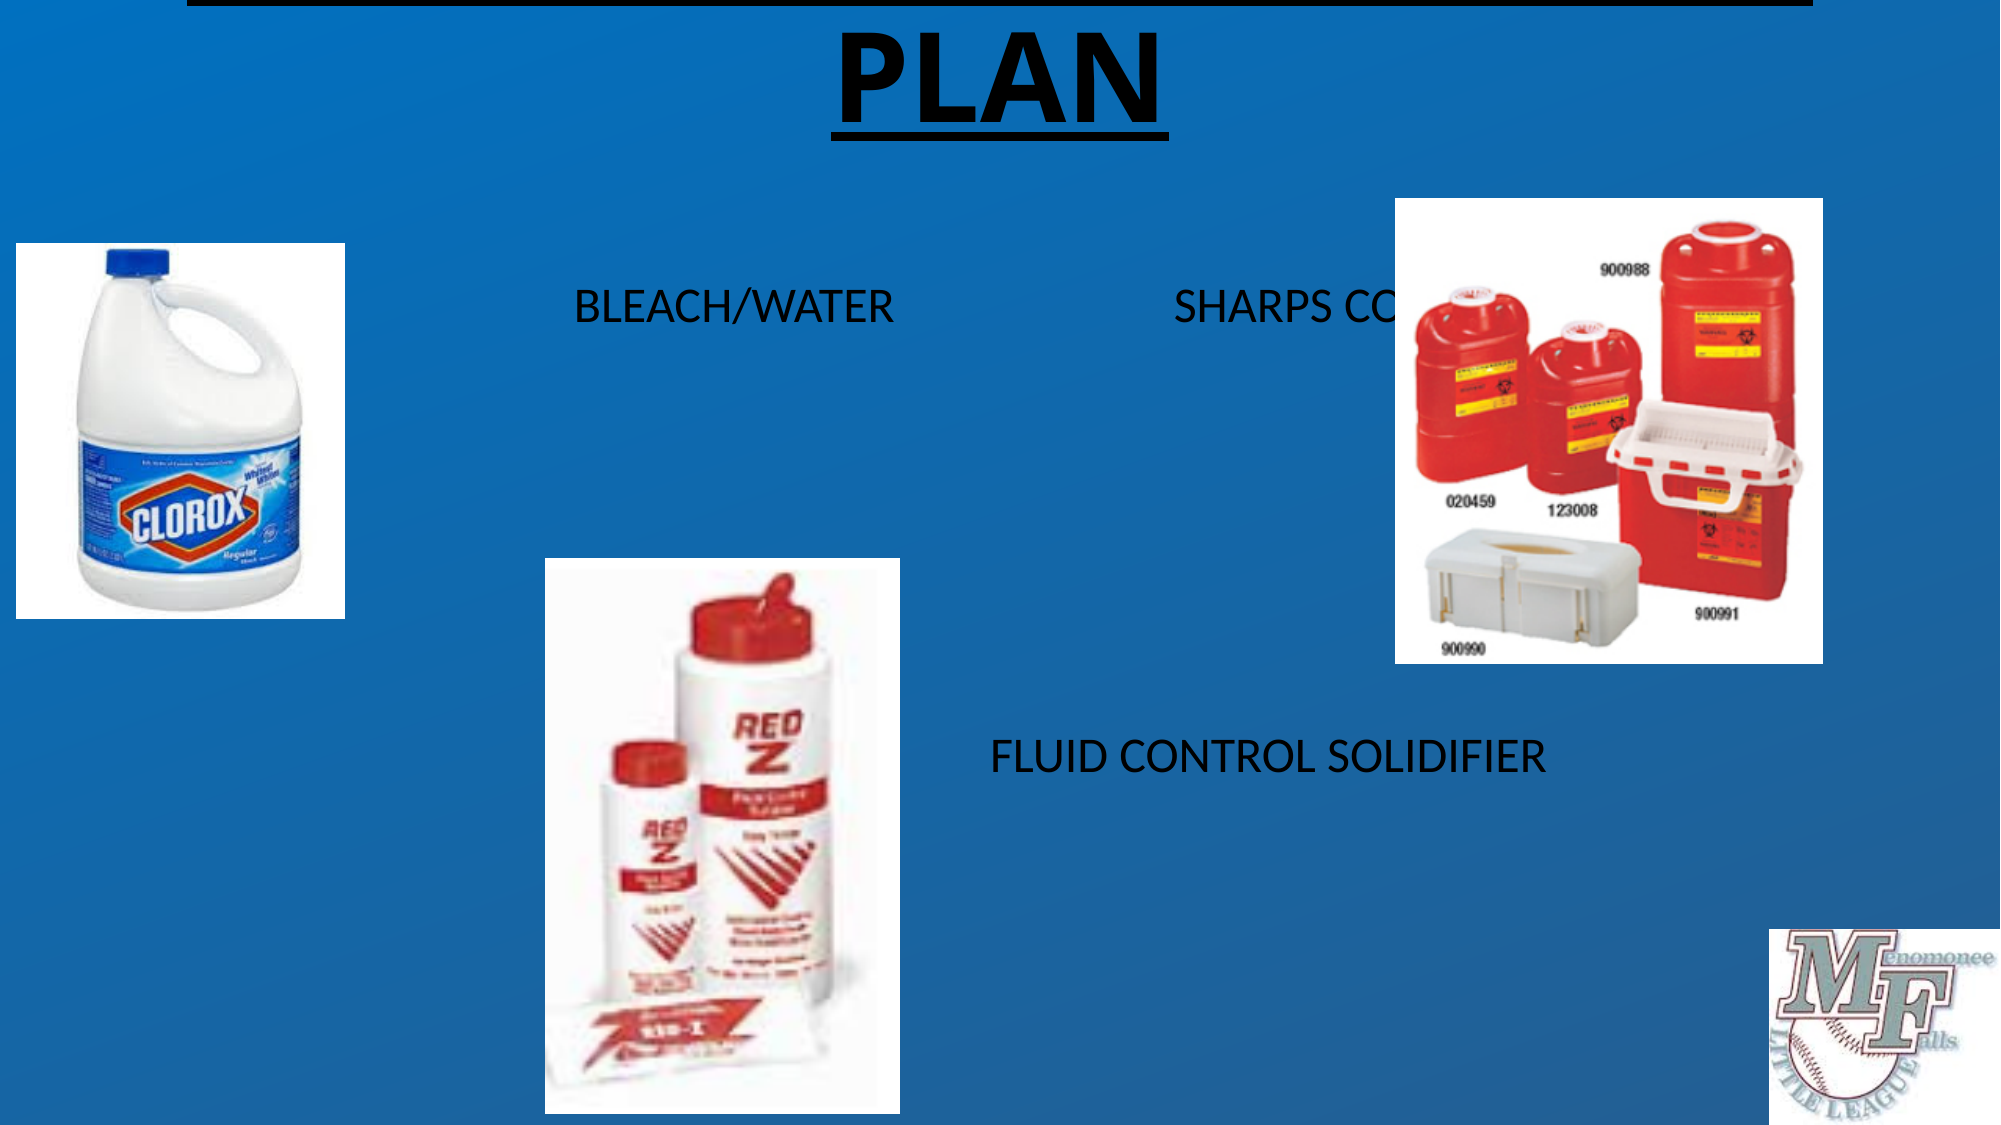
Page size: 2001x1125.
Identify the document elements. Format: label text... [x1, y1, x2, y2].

picture [1769, 929, 2000, 1125]
title BLOOD BORNE PATHOGEN PLAN [0, 0, 2000, 156]
picture [1395, 198, 1823, 664]
picture [545, 558, 900, 1114]
subtitle BLEACH/WATER SHARPS CONTAINERS FLUID CONTROL SOLIDIFIER [0, 156, 2000, 930]
picture [16, 243, 345, 619]
